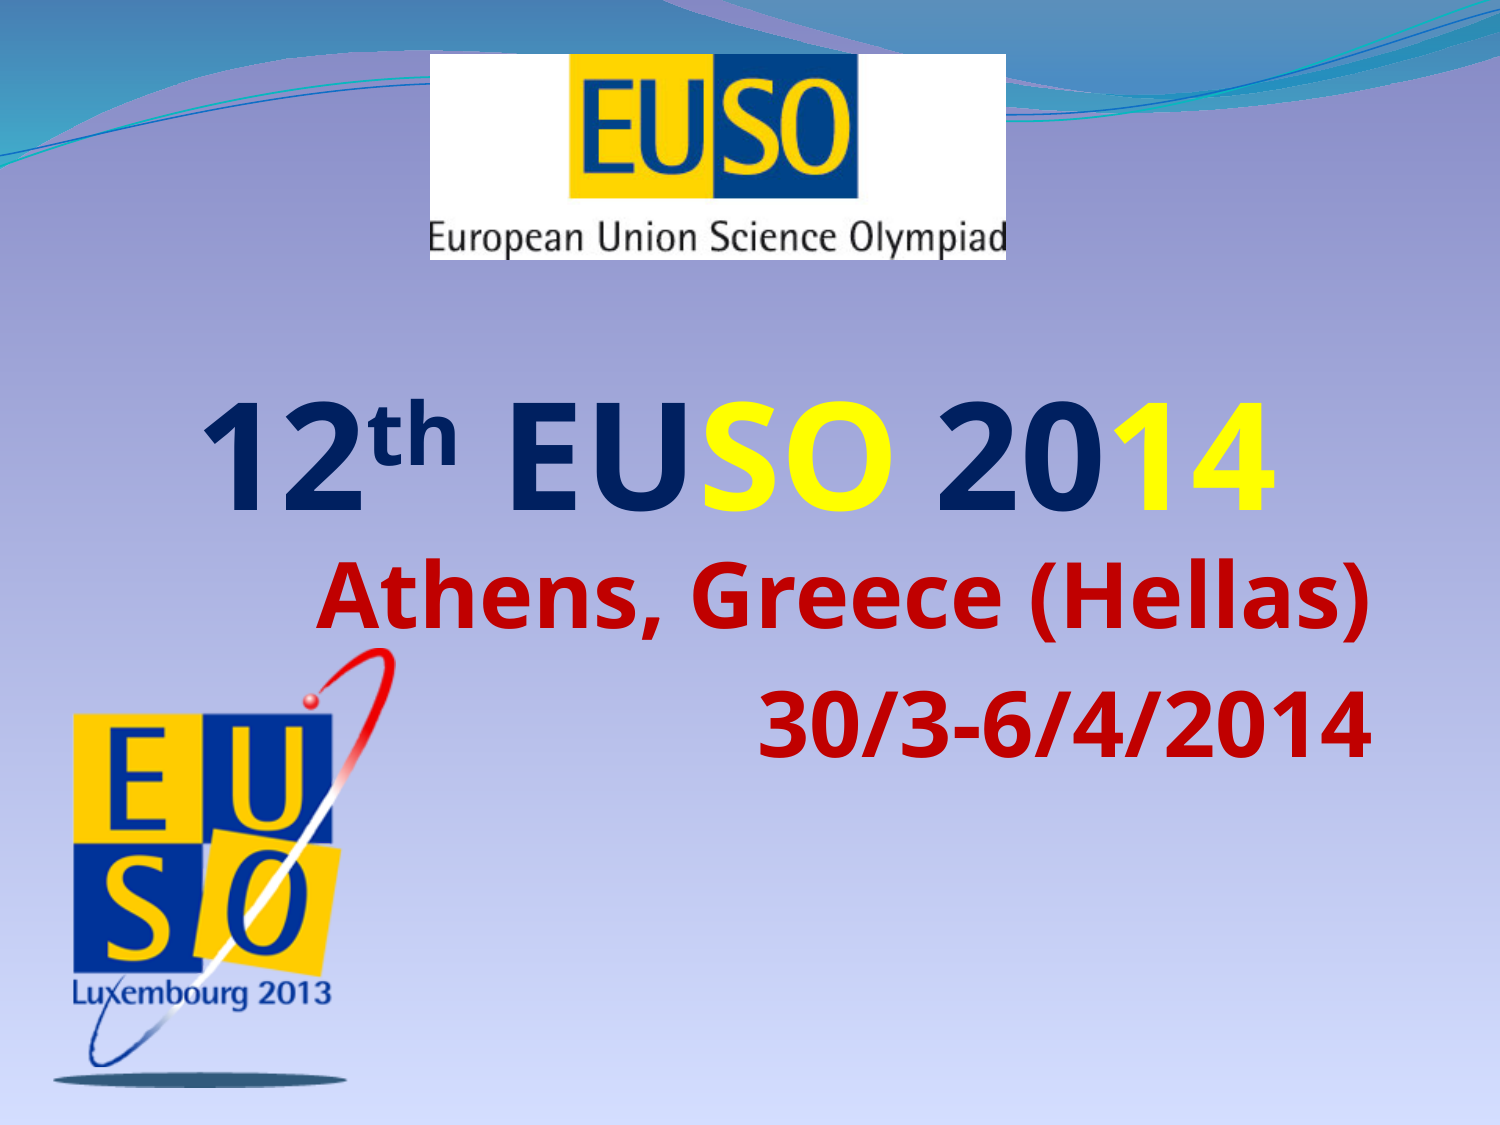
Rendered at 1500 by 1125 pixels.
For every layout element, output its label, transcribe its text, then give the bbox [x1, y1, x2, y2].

picture [430, 54, 1007, 260]
picture [52, 648, 396, 1089]
title 12th EUSO 2014 [100, 337, 1376, 529]
subtitle Athens, Greece (Hellas) 30/3-6/4/2014 [87, 529, 1377, 818]
